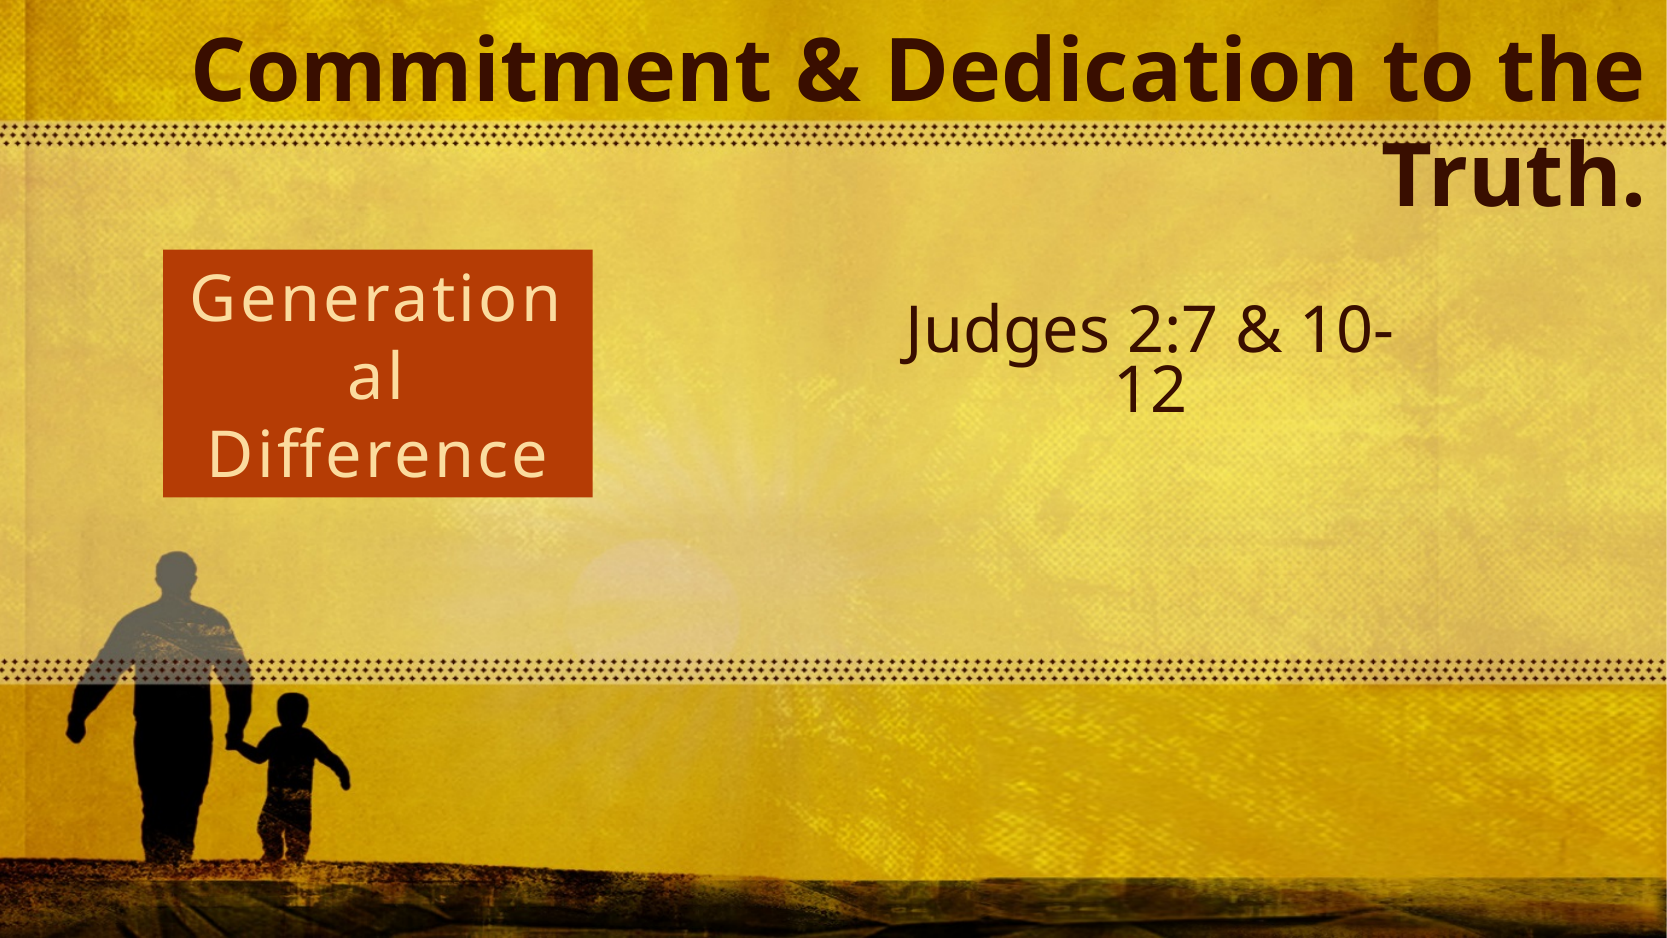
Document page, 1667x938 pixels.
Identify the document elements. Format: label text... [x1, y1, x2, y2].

text_box Commitment & Dedication to the Truth. [48, 5, 1662, 232]
text_box Generational Difference [163, 249, 593, 498]
text_box Judges 2:7 & 10-12 [855, 297, 1446, 433]
picture [0, 0, 1667, 938]
